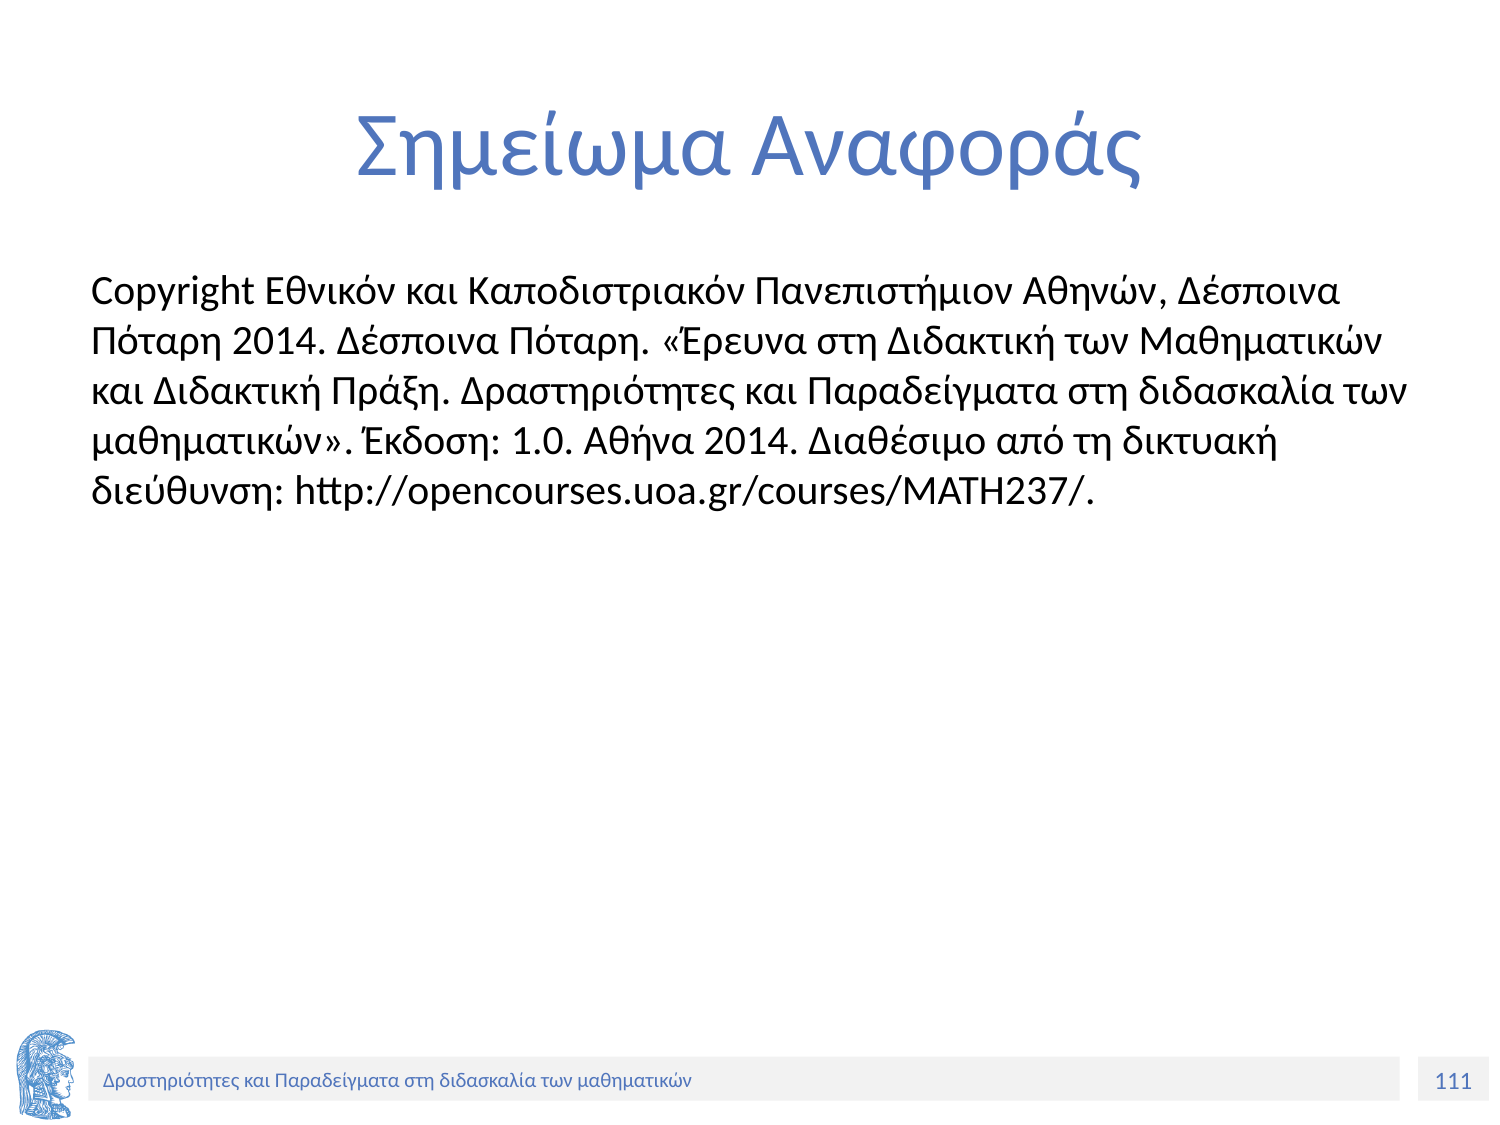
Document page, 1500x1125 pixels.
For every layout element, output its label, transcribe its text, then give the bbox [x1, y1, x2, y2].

picture [9, 1026, 81, 1120]
title Σημείωμα Αναφοράς [75, 45, 1425, 233]
list Copyright Εθνικόν και Καποδιστριακόν Πανεπιστήμιον Αθηνών, Δέσποινα Πόταρη 2014. Δέσποινα Πόταρη. «Έρευνα στη Διδακτική των Μαθηματικών και Διδακτική Πράξη. Δραστηριότητες και Παραδείγματα στη διδασκαλία των μαθηματικών». Έκδοση: 1.0. Αθήνα 2014. Διαθέσιμο από τη δικτυακή διεύθυνση: http://opencourses.uoa.gr/courses/MATH237/. [76, 255, 1427, 998]
